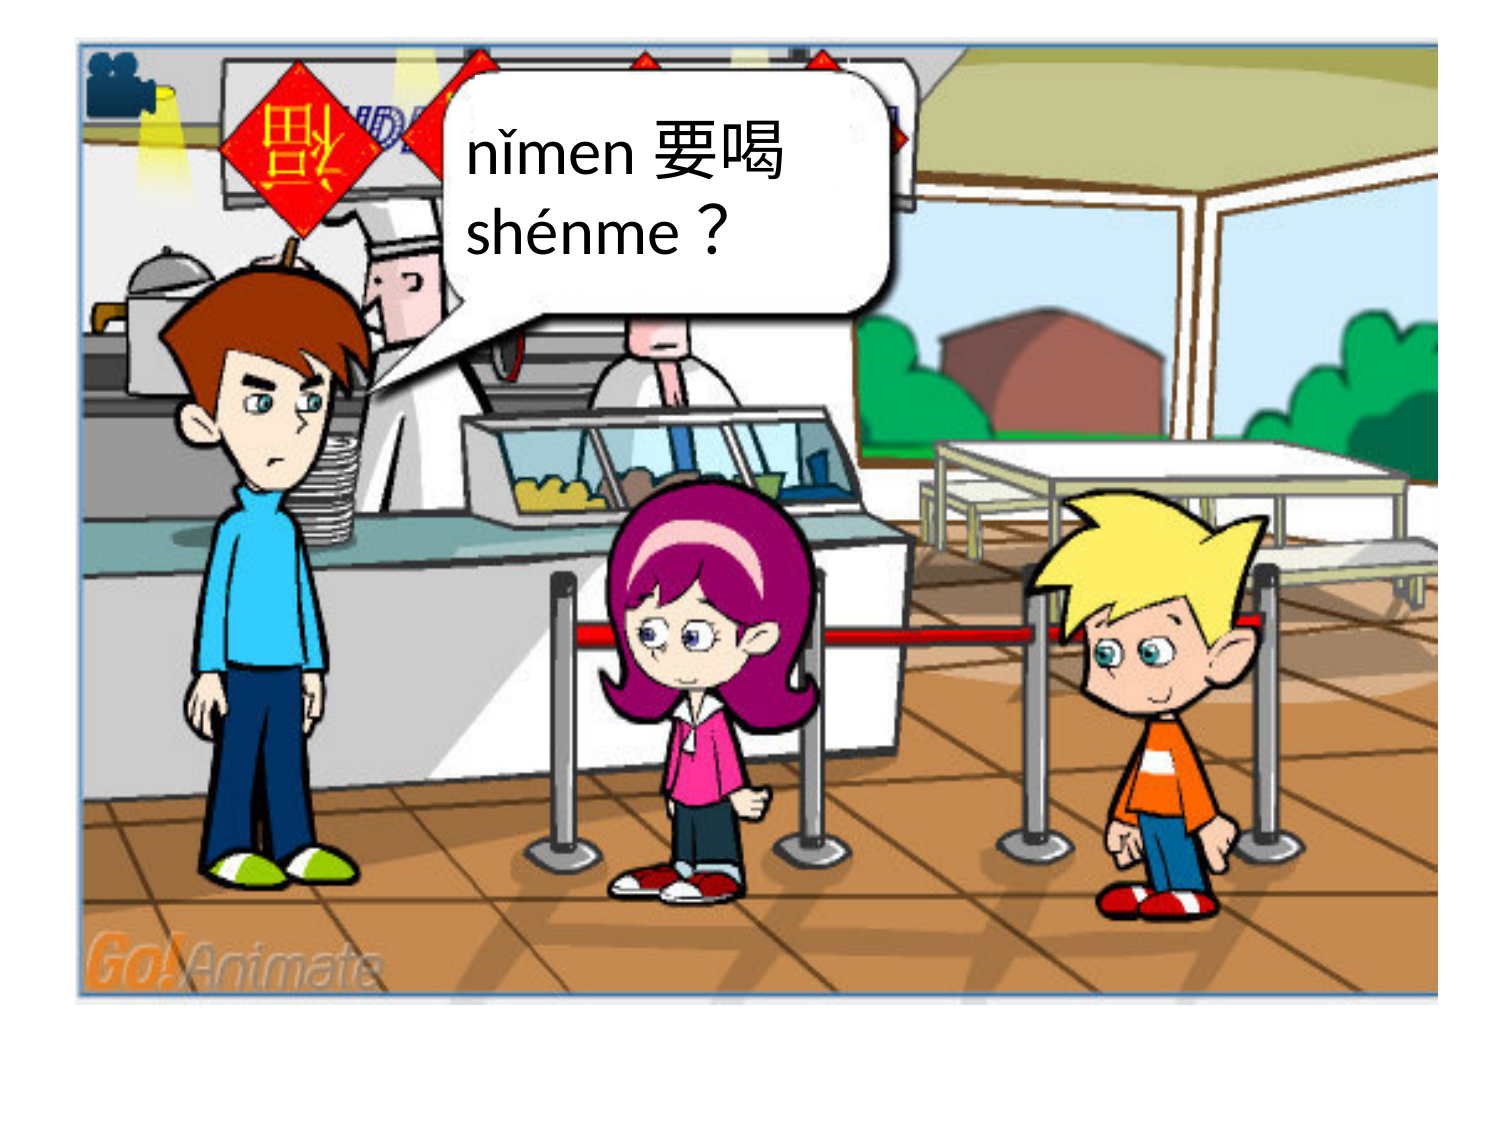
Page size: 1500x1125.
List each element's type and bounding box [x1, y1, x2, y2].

list [74, 37, 1438, 1006]
